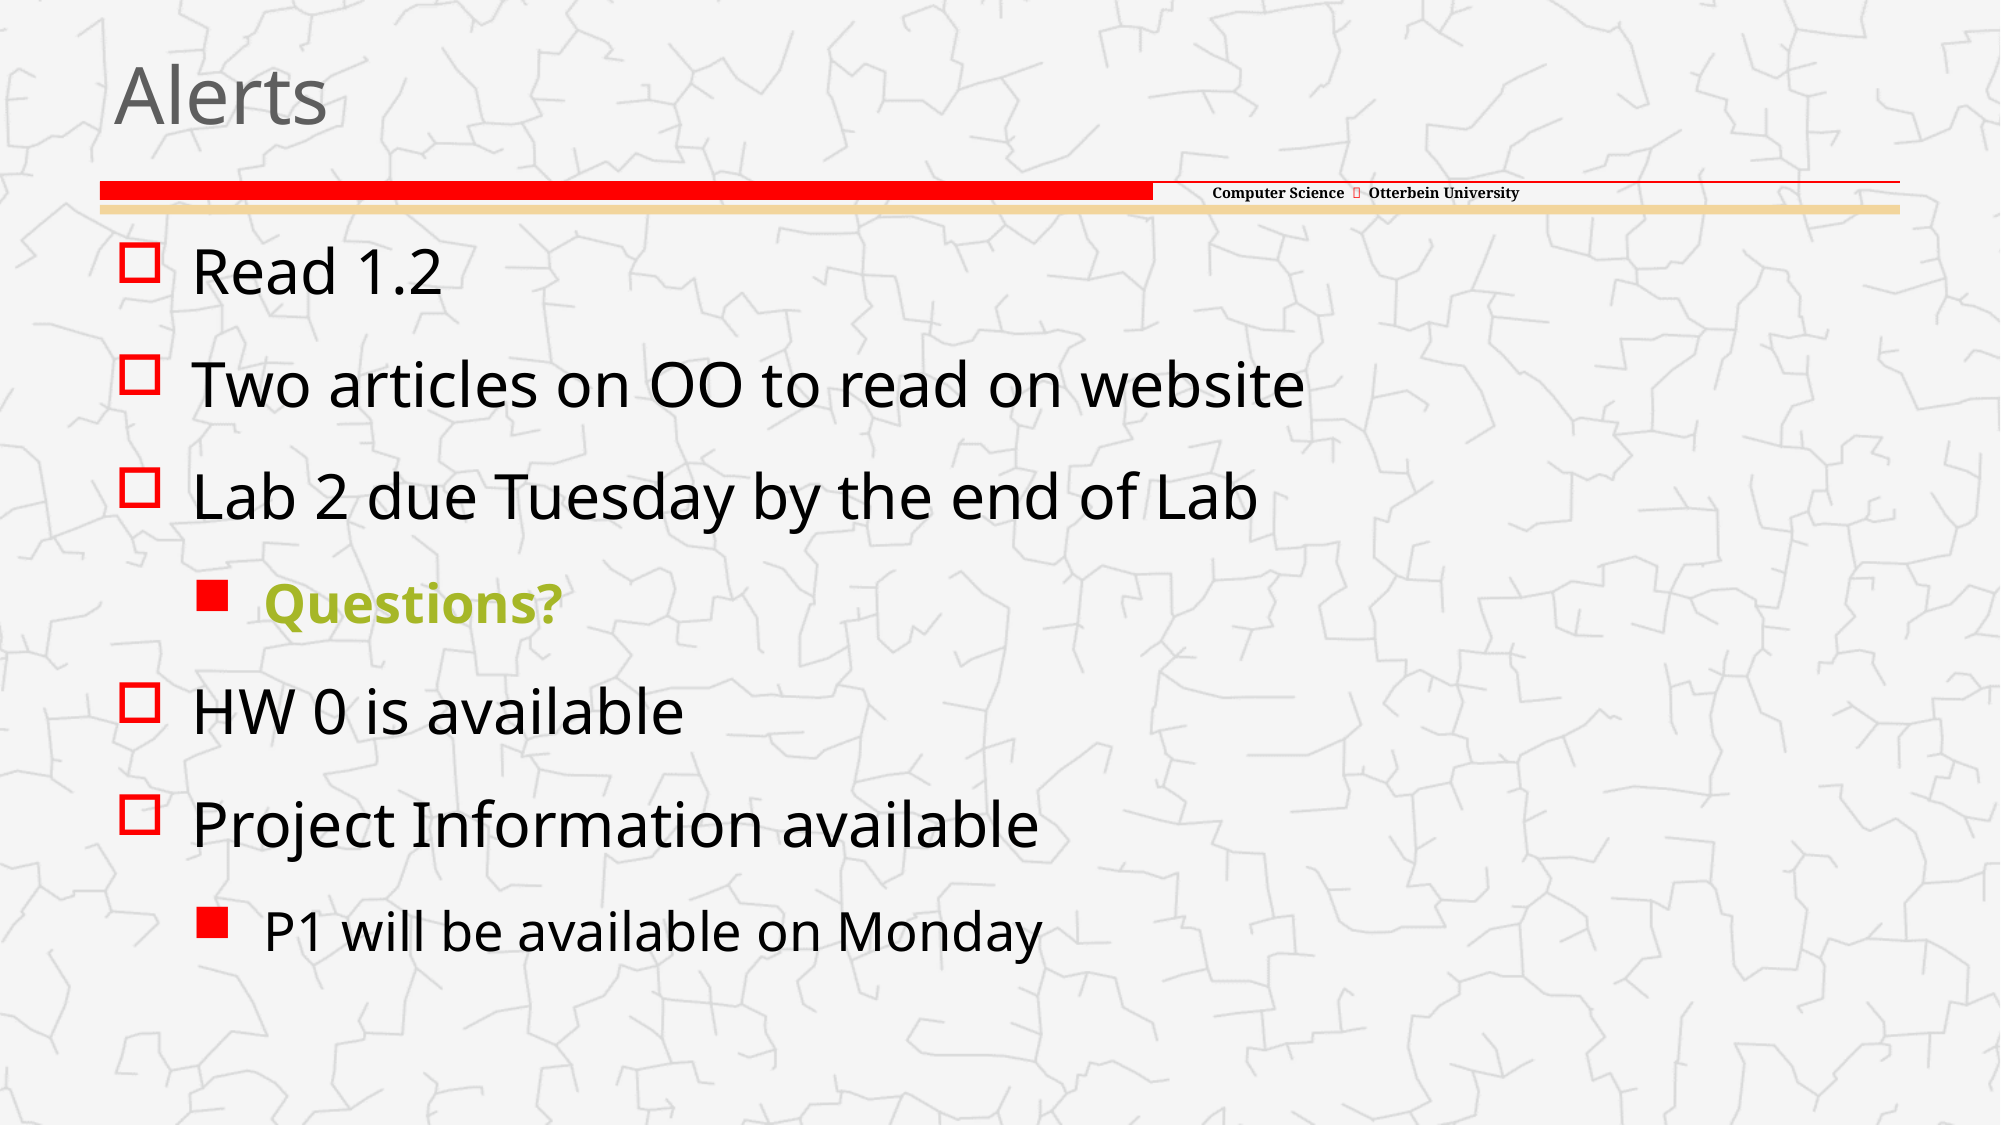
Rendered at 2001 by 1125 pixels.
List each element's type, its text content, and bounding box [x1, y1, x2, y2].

list Read 1.2 Two articles on OO to read on website Lab 2 due Tuesday by the end of Lab Questions? HW 0 is available Project Information available P1 will be available on Monday [99, 224, 1900, 1088]
title Alerts [99, 37, 1900, 175]
picture [0, 0, 2001, 1125]
